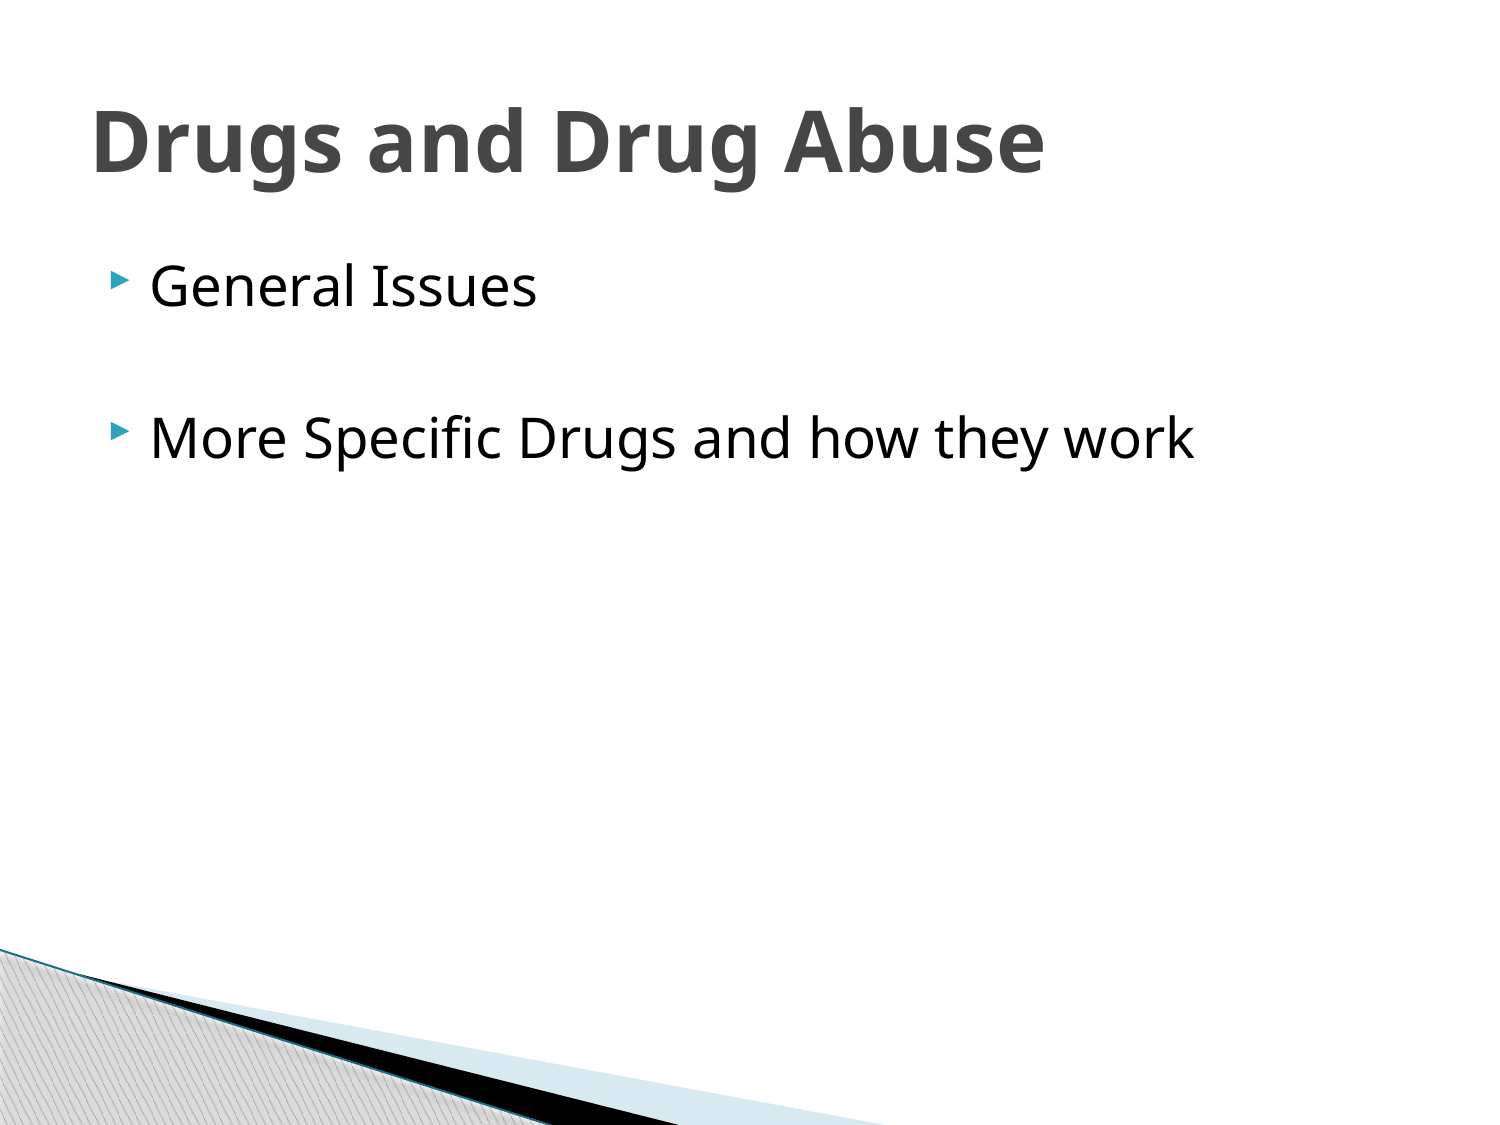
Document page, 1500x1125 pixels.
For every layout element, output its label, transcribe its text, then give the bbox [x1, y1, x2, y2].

list General Issues More Specific Drugs and how they work [75, 243, 1425, 986]
title Drugs and Drug Abuse [75, 45, 1425, 233]
